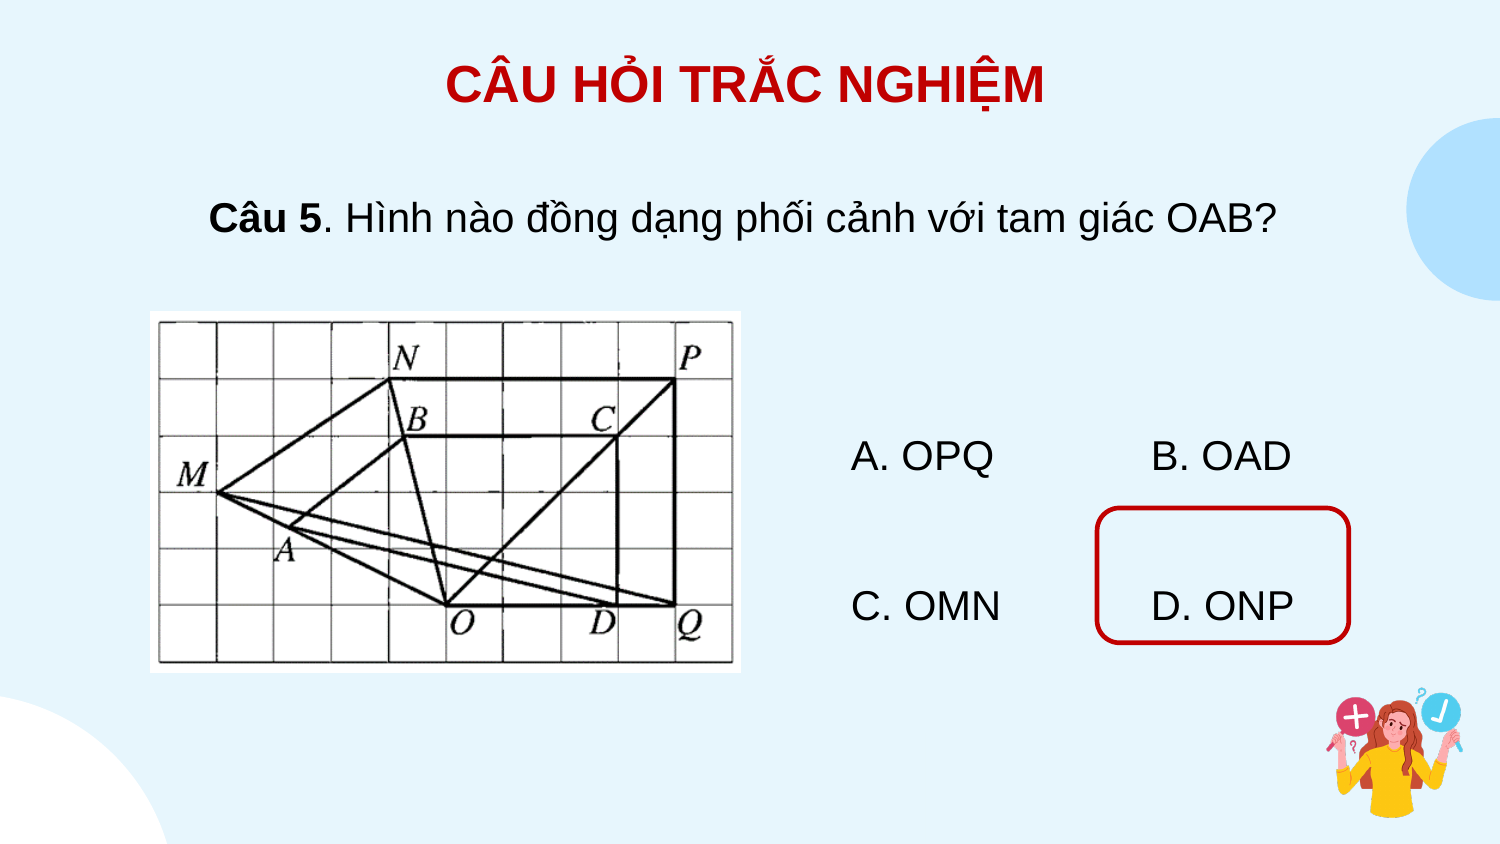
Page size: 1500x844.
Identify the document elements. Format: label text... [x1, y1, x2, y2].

picture [181, 0, 583, 111]
picture [924, 686, 1463, 844]
text_box Câu 5. Hình nào đồng dạng phối cảnh với tam giác OAB? [84, 158, 1407, 249]
text_box A. OPQ B. OAD C. OMN D. ONP [835, 345, 1442, 636]
picture [150, 311, 741, 673]
text_box CÂU HỎI TRẮC NGHIỆM [331, 43, 1160, 121]
text_box [1094, 505, 1351, 645]
